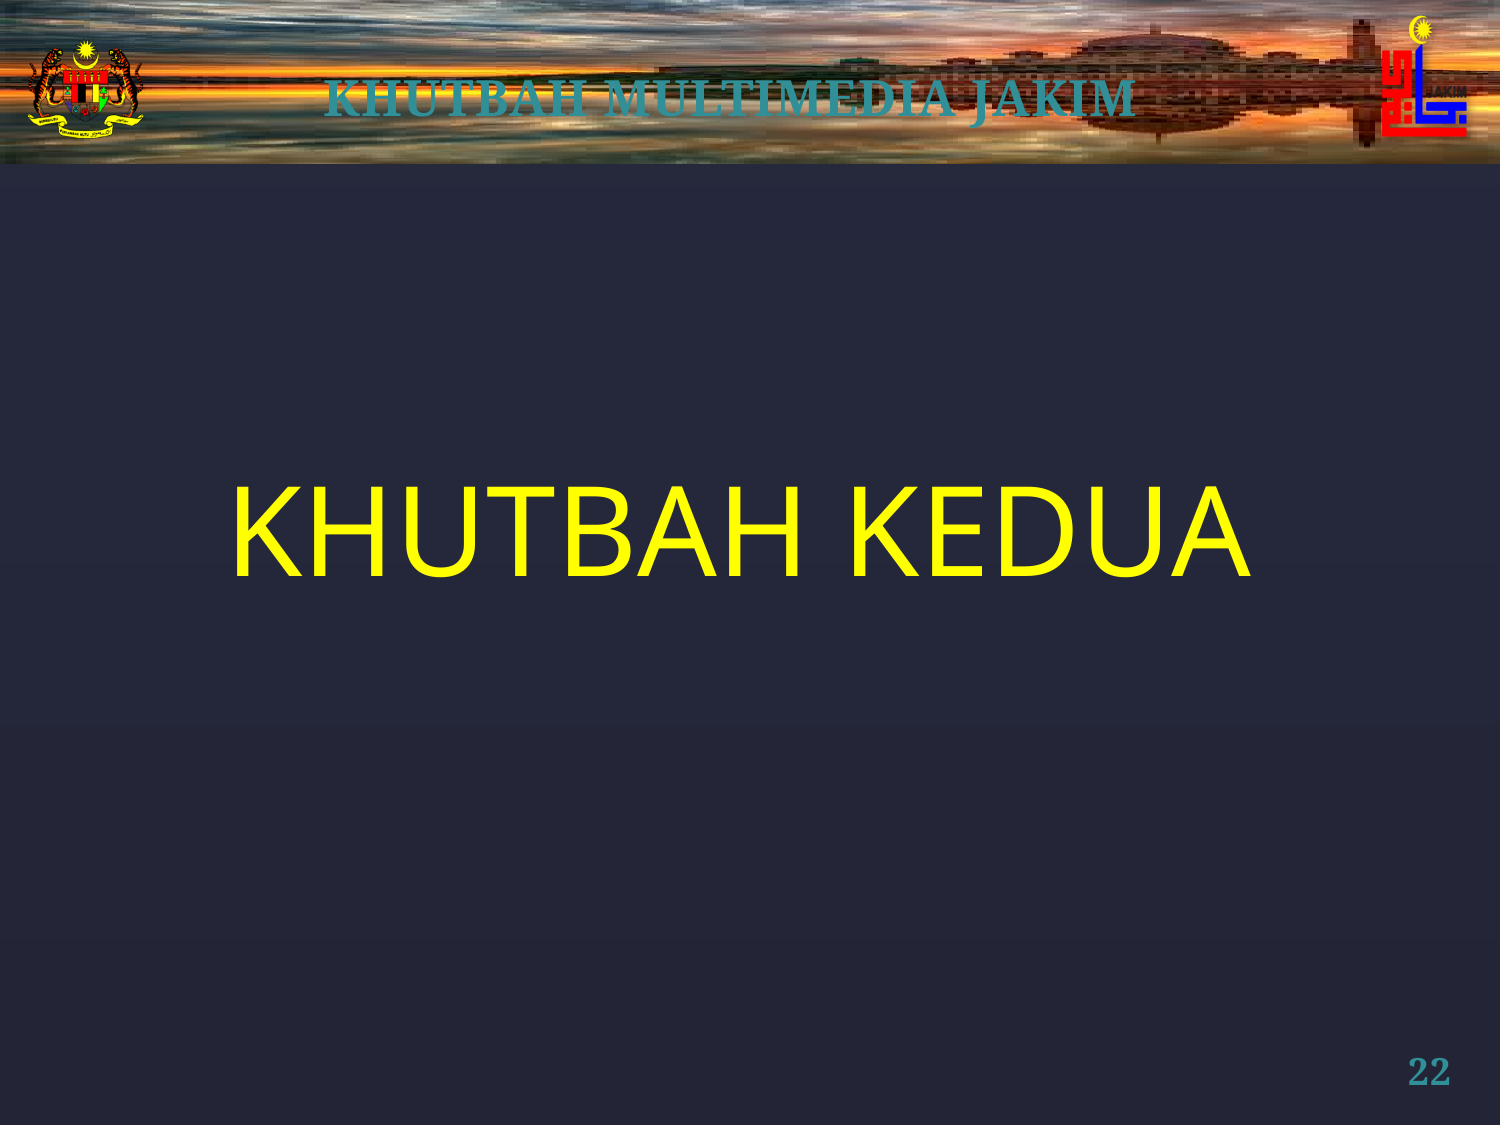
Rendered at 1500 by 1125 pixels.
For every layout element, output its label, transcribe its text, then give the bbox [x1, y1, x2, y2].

text_box KHUTBAH KEDUA [210, 444, 1267, 610]
slide_number 22 [1341, 1045, 1466, 1106]
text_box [0, 0, 1500, 165]
